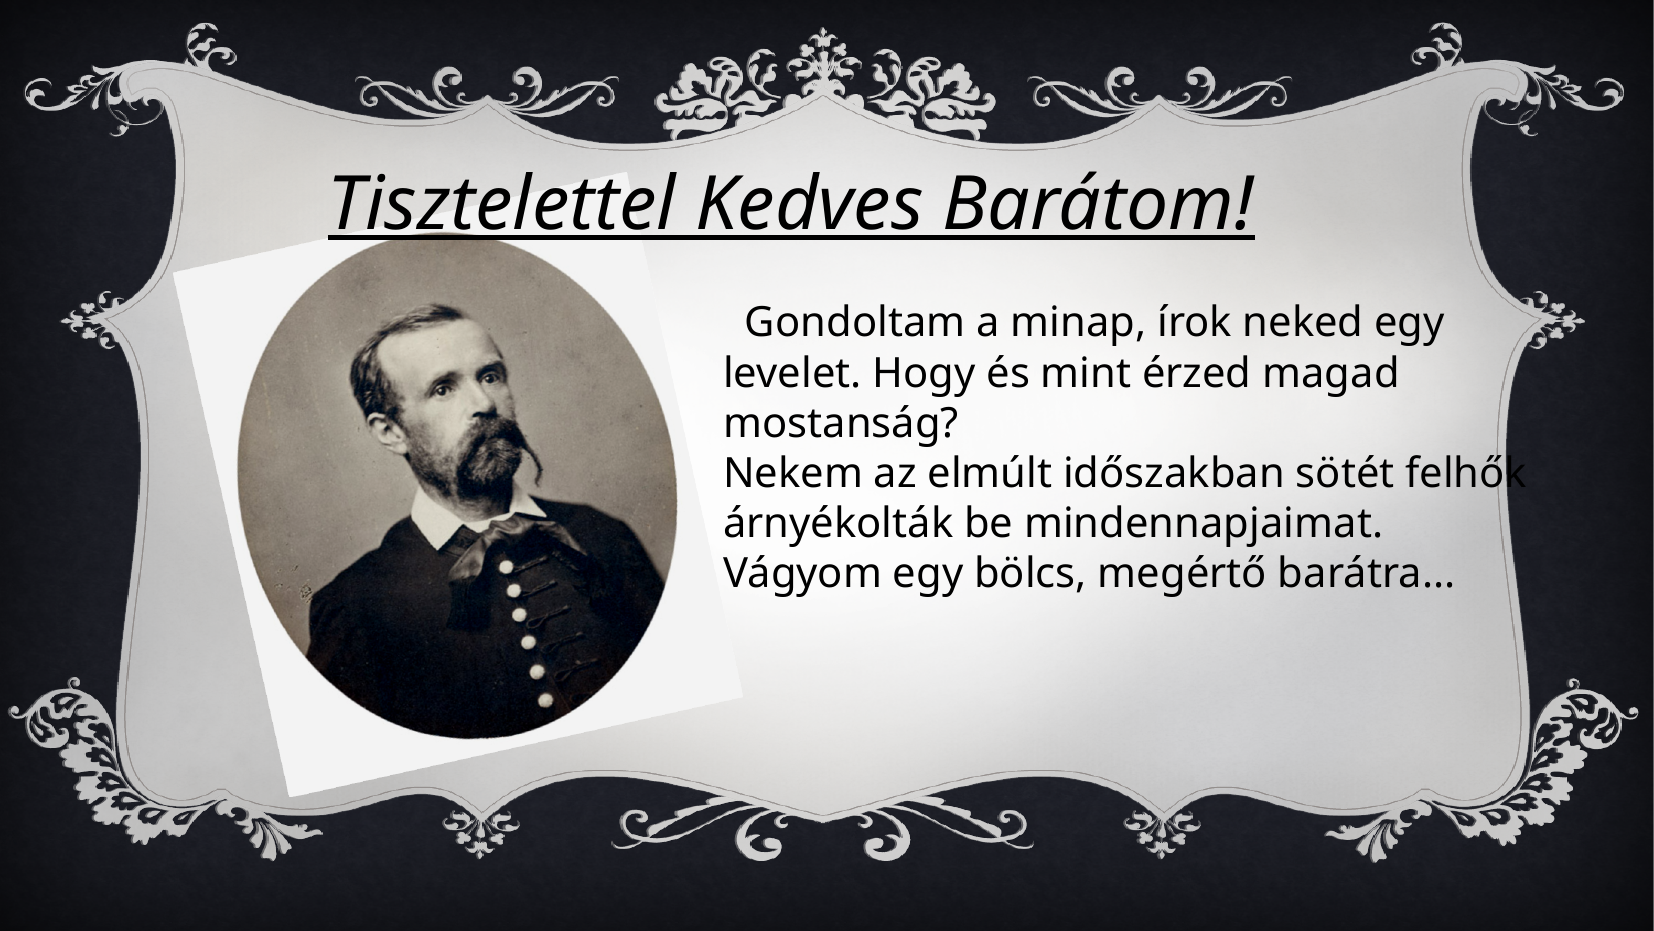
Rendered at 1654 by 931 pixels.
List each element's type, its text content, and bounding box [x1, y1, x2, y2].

text_box Gondoltam a minap, írok neked egy levelet. Hogy és mint érzed magad mostanság? Nekem az elmúlt időszakban sötét felhők árnyékolták be mindennapjaimat. Vágyom egy bölcs, megértő barátra... [708, 287, 1548, 593]
text_box Tisztelettel Kedves Barátom! [100, 110, 1483, 288]
picture [0, 0, 1654, 931]
